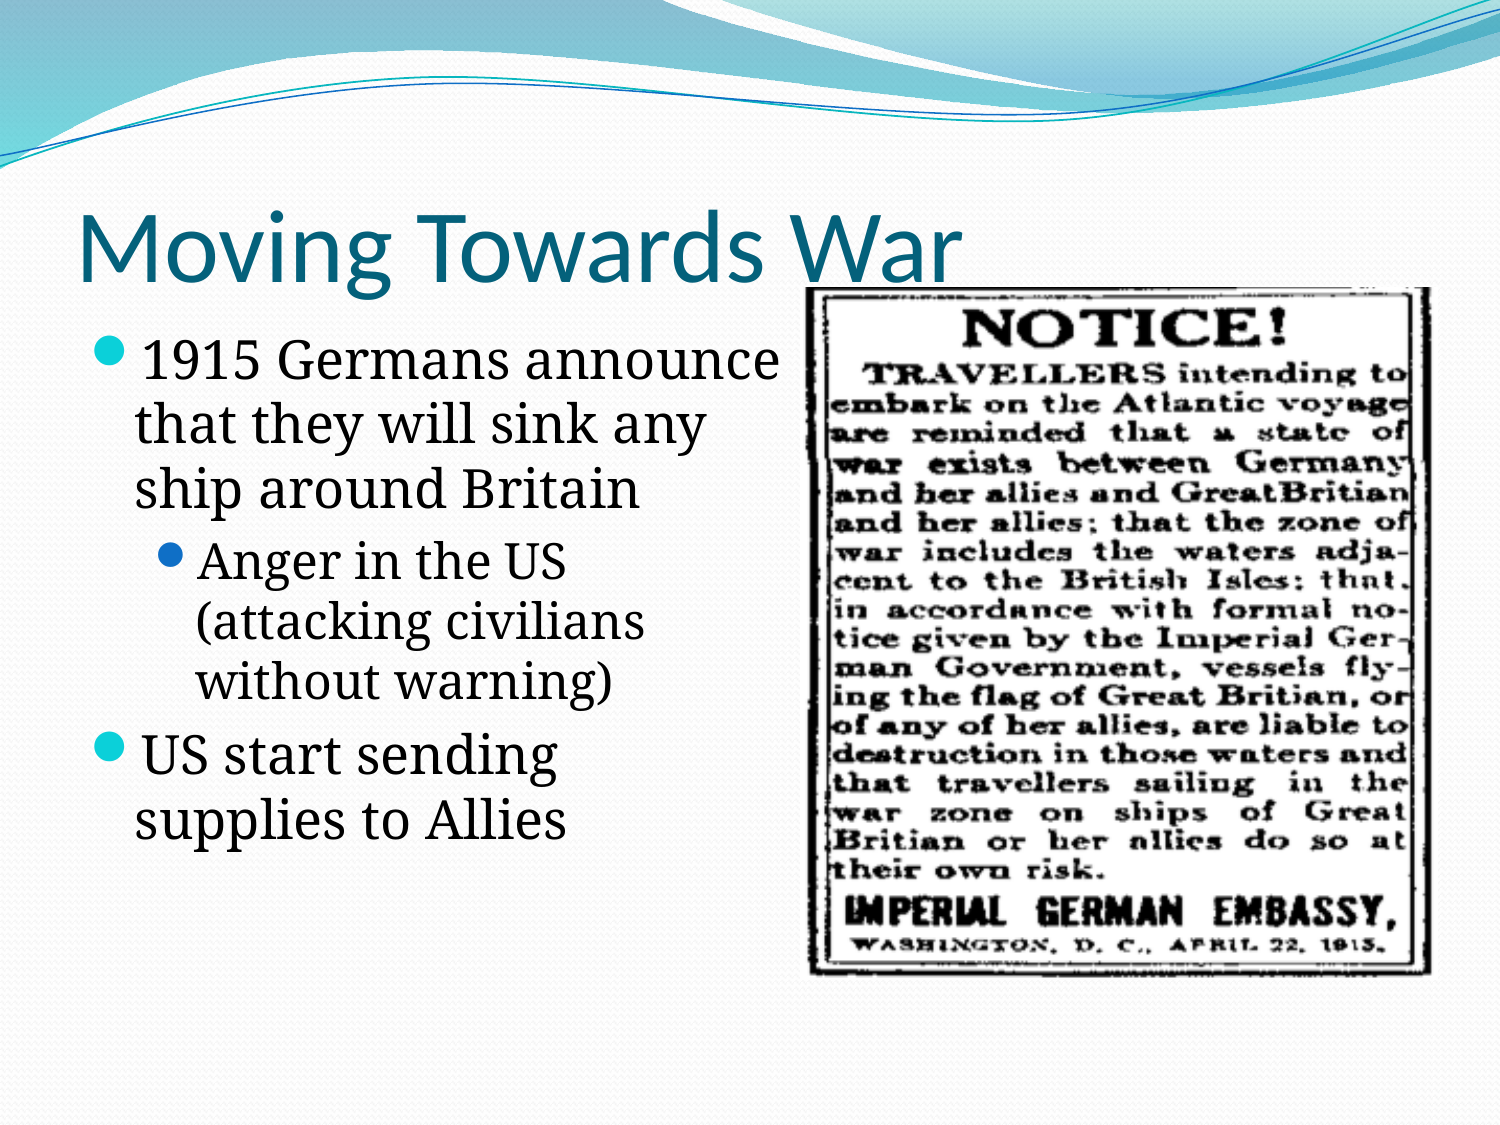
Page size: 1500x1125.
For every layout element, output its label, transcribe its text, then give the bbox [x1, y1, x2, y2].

list 1915 Germans announce that they will sink any ship around Britain Anger in the US (attacking civilians without warning) US start sending supplies to Allies [75, 317, 800, 1038]
picture [799, 287, 1438, 980]
title Moving Towards War [75, 115, 1425, 304]
